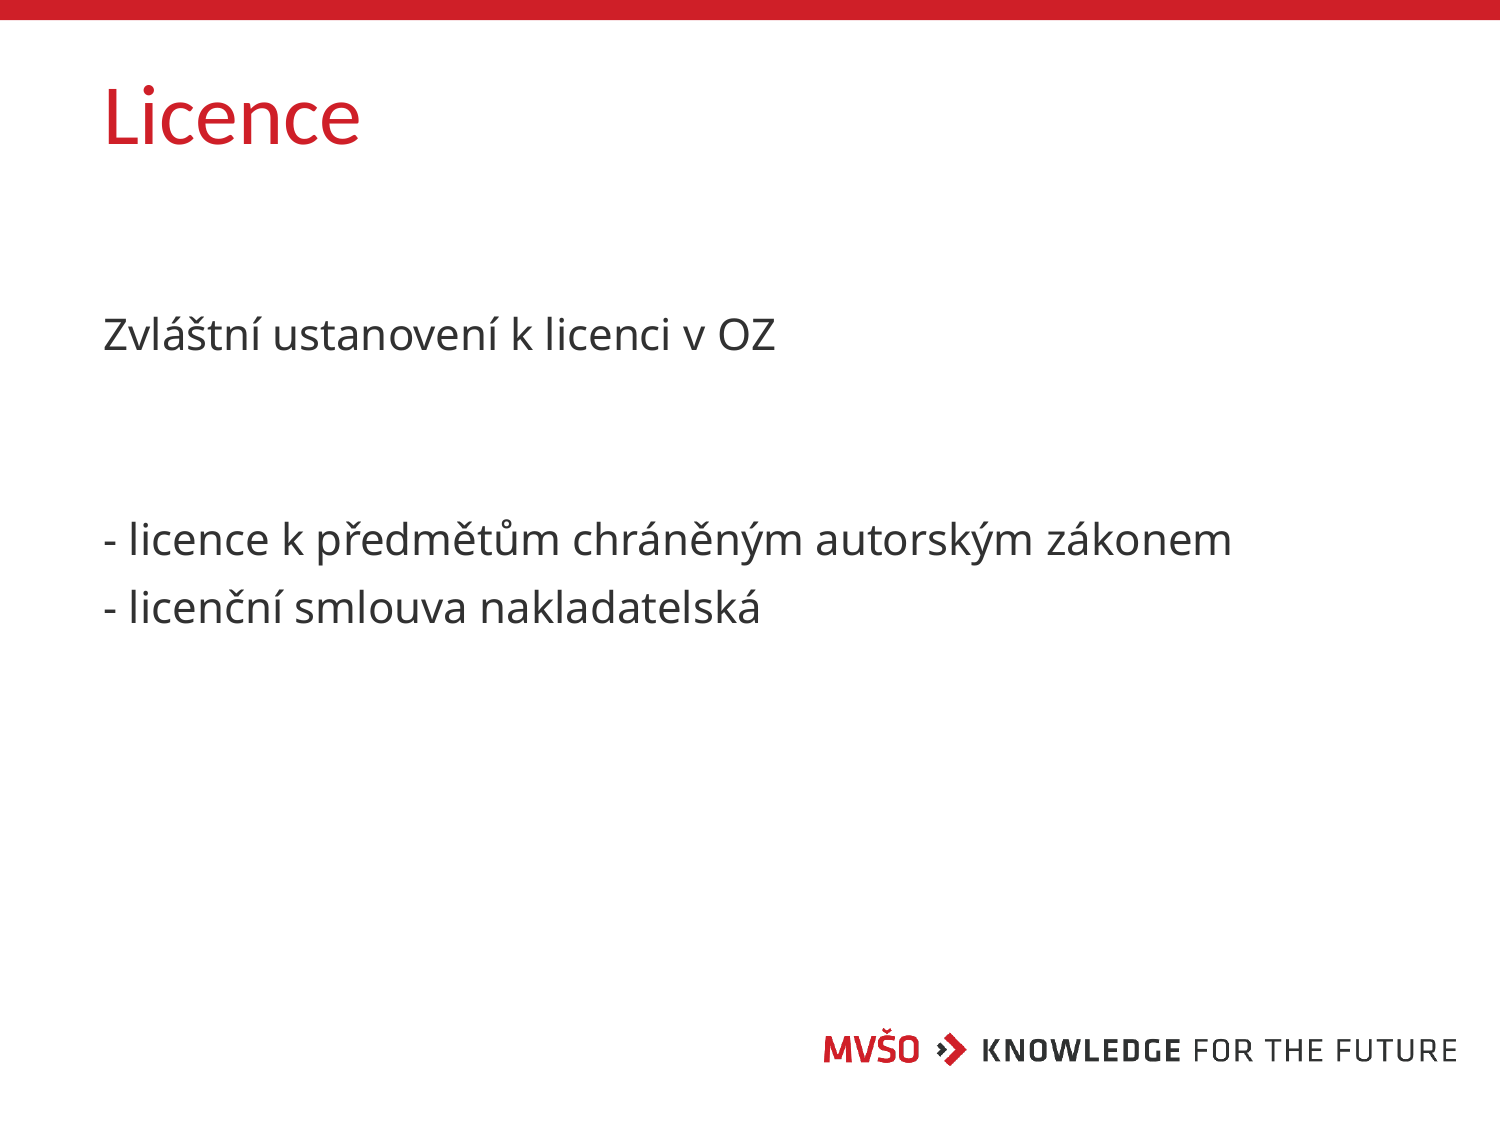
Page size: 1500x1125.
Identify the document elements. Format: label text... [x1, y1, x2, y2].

title Licence [88, 59, 1412, 278]
list Zvláštní ustanovení k licenci v OZ - licence k předmětům chráněným autorským zákonem - licenční smlouva nakladatelská [88, 299, 1412, 969]
picture [824, 1028, 1456, 1066]
